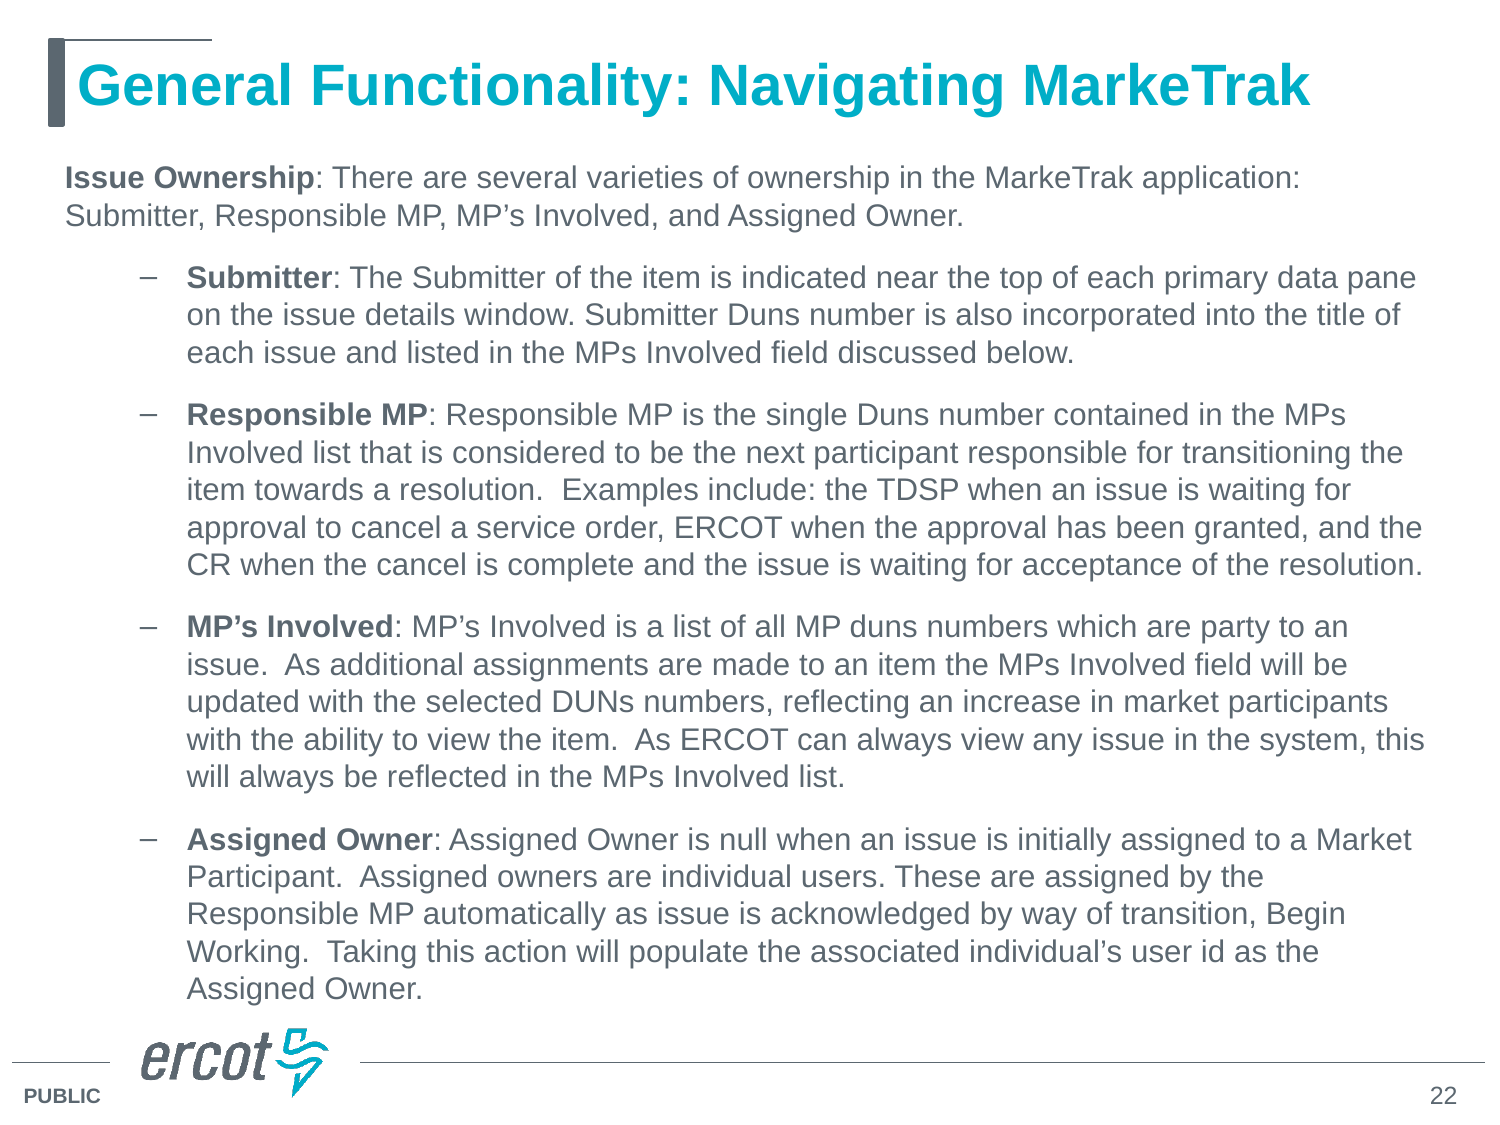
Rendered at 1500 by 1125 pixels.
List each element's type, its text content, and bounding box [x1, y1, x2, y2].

picture [137, 1024, 332, 1100]
slide_number 22 [1400, 1076, 1488, 1113]
list Issue Ownership: There are several varieties of ownership in the MarkeTrak application: Submitter, Responsible MP, MP’s Involved, and Assigned Owner. Submitter: The Submitter of the item is indicated near the top of each primary data pane on the issue details window. Submitter Duns number is also incorporated into the title of each issue and listed in the MPs Involved field discussed below. Responsible MP: Responsible MP is the single Duns number contained in the MPs Involved list that is considered to be the next participant responsible for transitioning the item towards a resolution. Examples include: the TDSP when an issue is waiting for approval to cancel a service order, ERCOT when the approval has been granted, and the CR when the cancel is complete and the issue is waiting for acceptance of the resolution. MP’s Involved: MP’s Involved is a list of all MP duns numbers which are party to an issue. As additional assignments are made to an item the MPs Involved field will be updated with the selected DUNs numbers, reflecting an increase in market participants with the ability to view the item. As ERCOT can always view any issue in the system, this will always be reflected in the MPs Involved list. Assigned Owner: Assigned Owner is null when an issue is initially assigned to a Market Participant. Assigned owners are individual users. These are assigned by the Responsible MP automatically as issue is acknowledged by way of transition, Begin Working. Taking this action will populate the associated individual’s user id as the Assigned Owner. [50, 149, 1450, 950]
title General Functionality: Navigating MarkeTrak [62, 39, 1450, 125]
